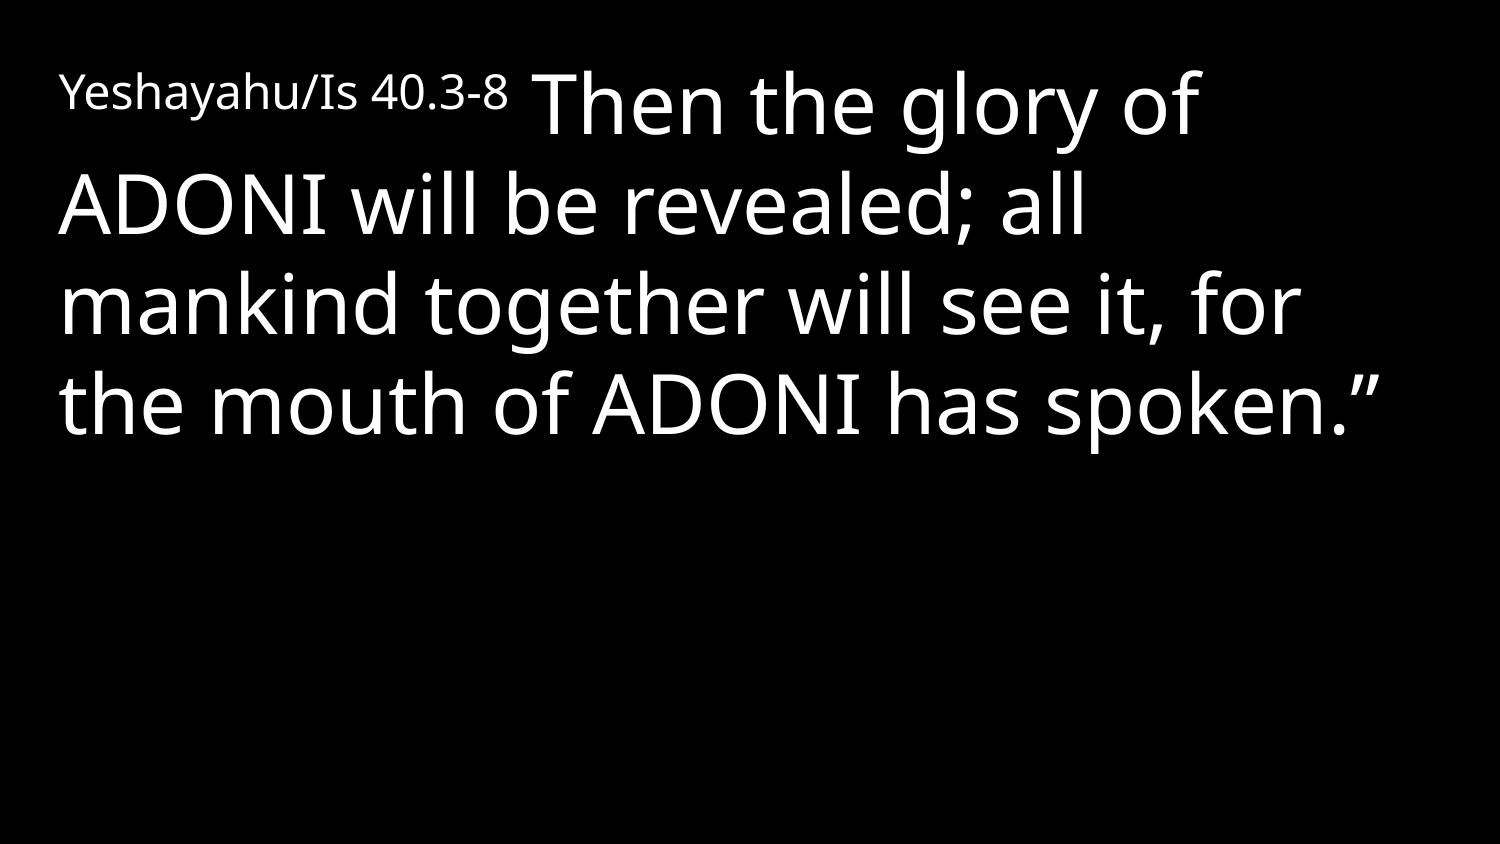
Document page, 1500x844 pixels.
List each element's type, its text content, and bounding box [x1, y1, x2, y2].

list Yeshayahu/Is 40.3-8 Then the glory of Adoni will be revealed; all mankind together will see it, for the mouth of Adoni has spoken.” [50, 46, 1425, 810]
